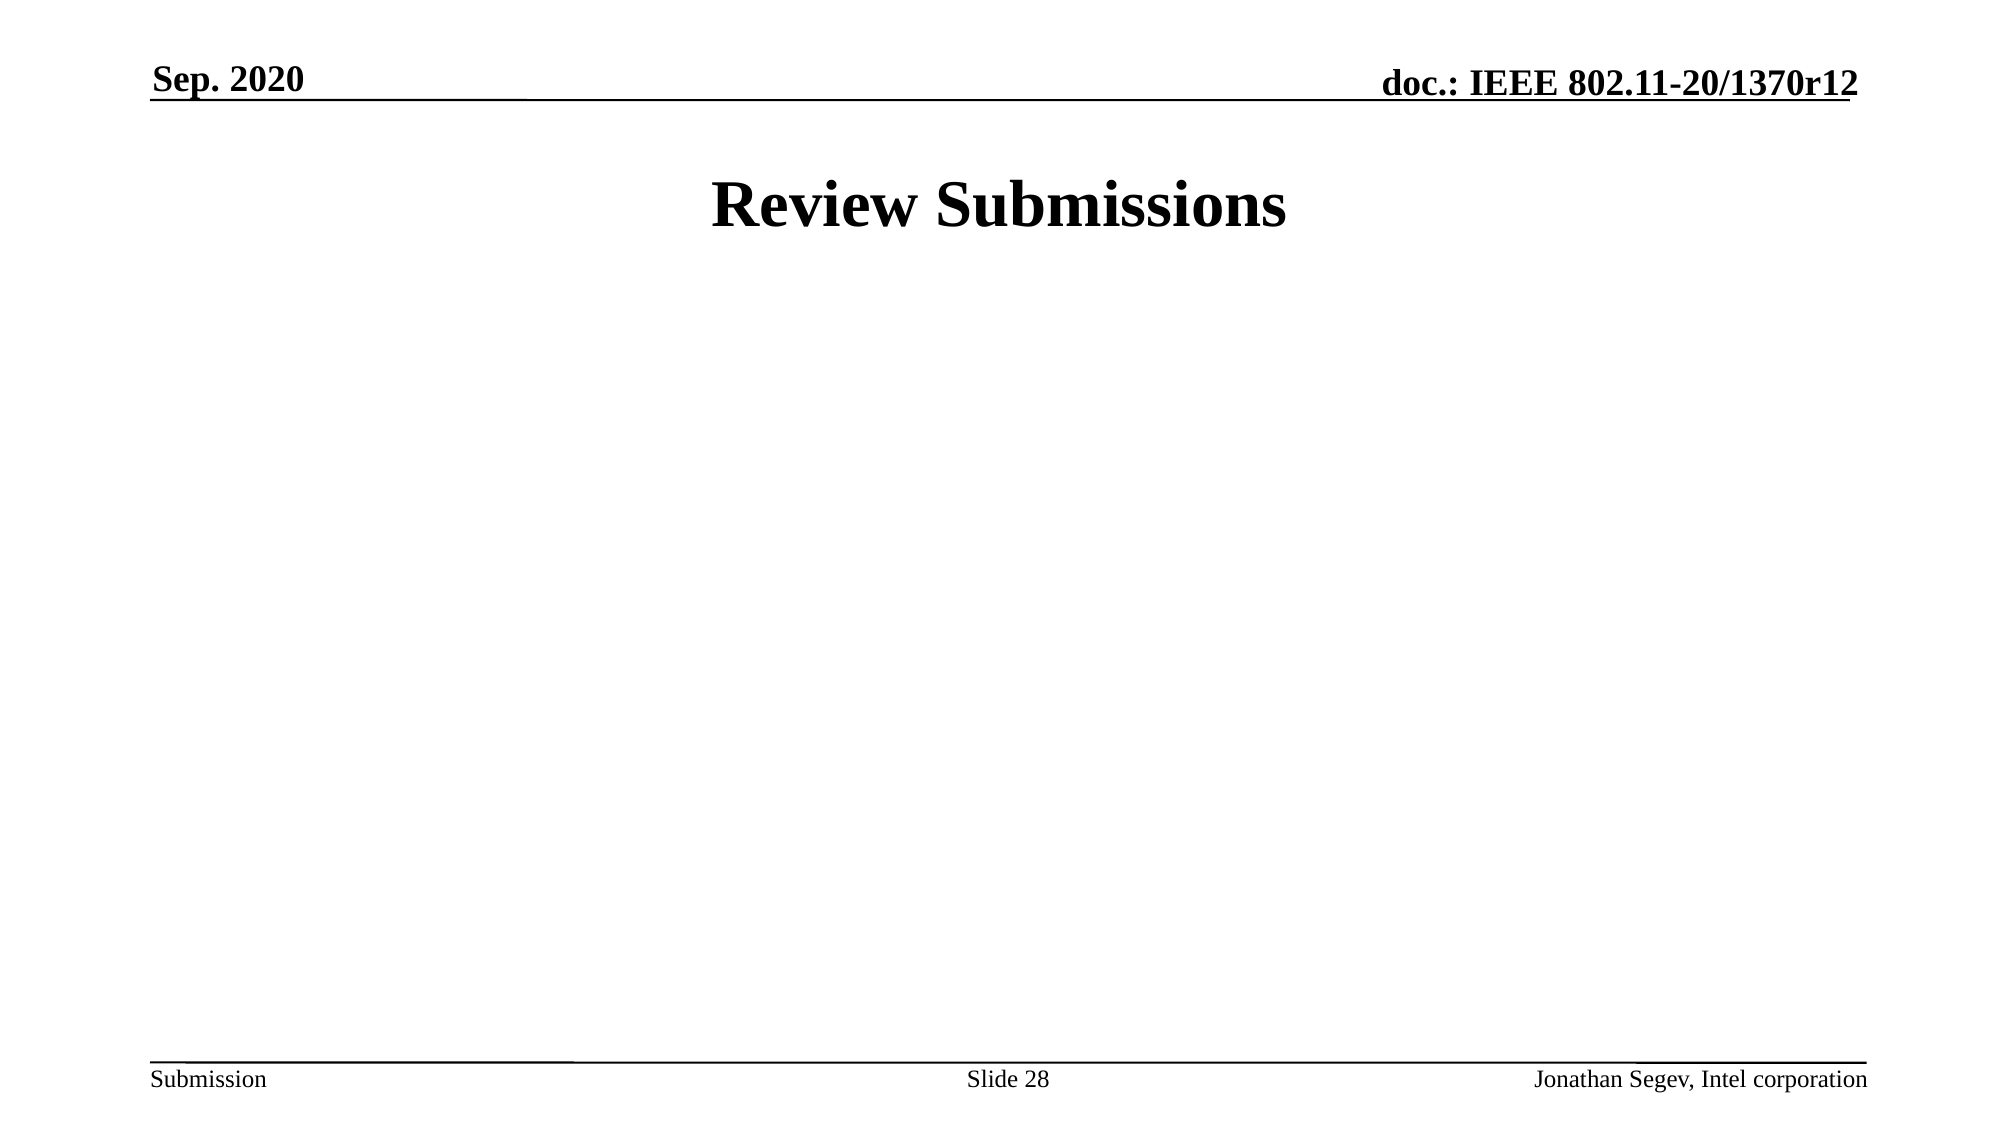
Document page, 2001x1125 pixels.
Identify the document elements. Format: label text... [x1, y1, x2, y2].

slide_number Slide 28 [950, 1061, 1067, 1123]
title Review Submissions [149, 112, 1850, 288]
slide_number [152, 54, 563, 100]
footer Jonathan Segev, Intel corporation [1171, 1061, 1869, 1093]
